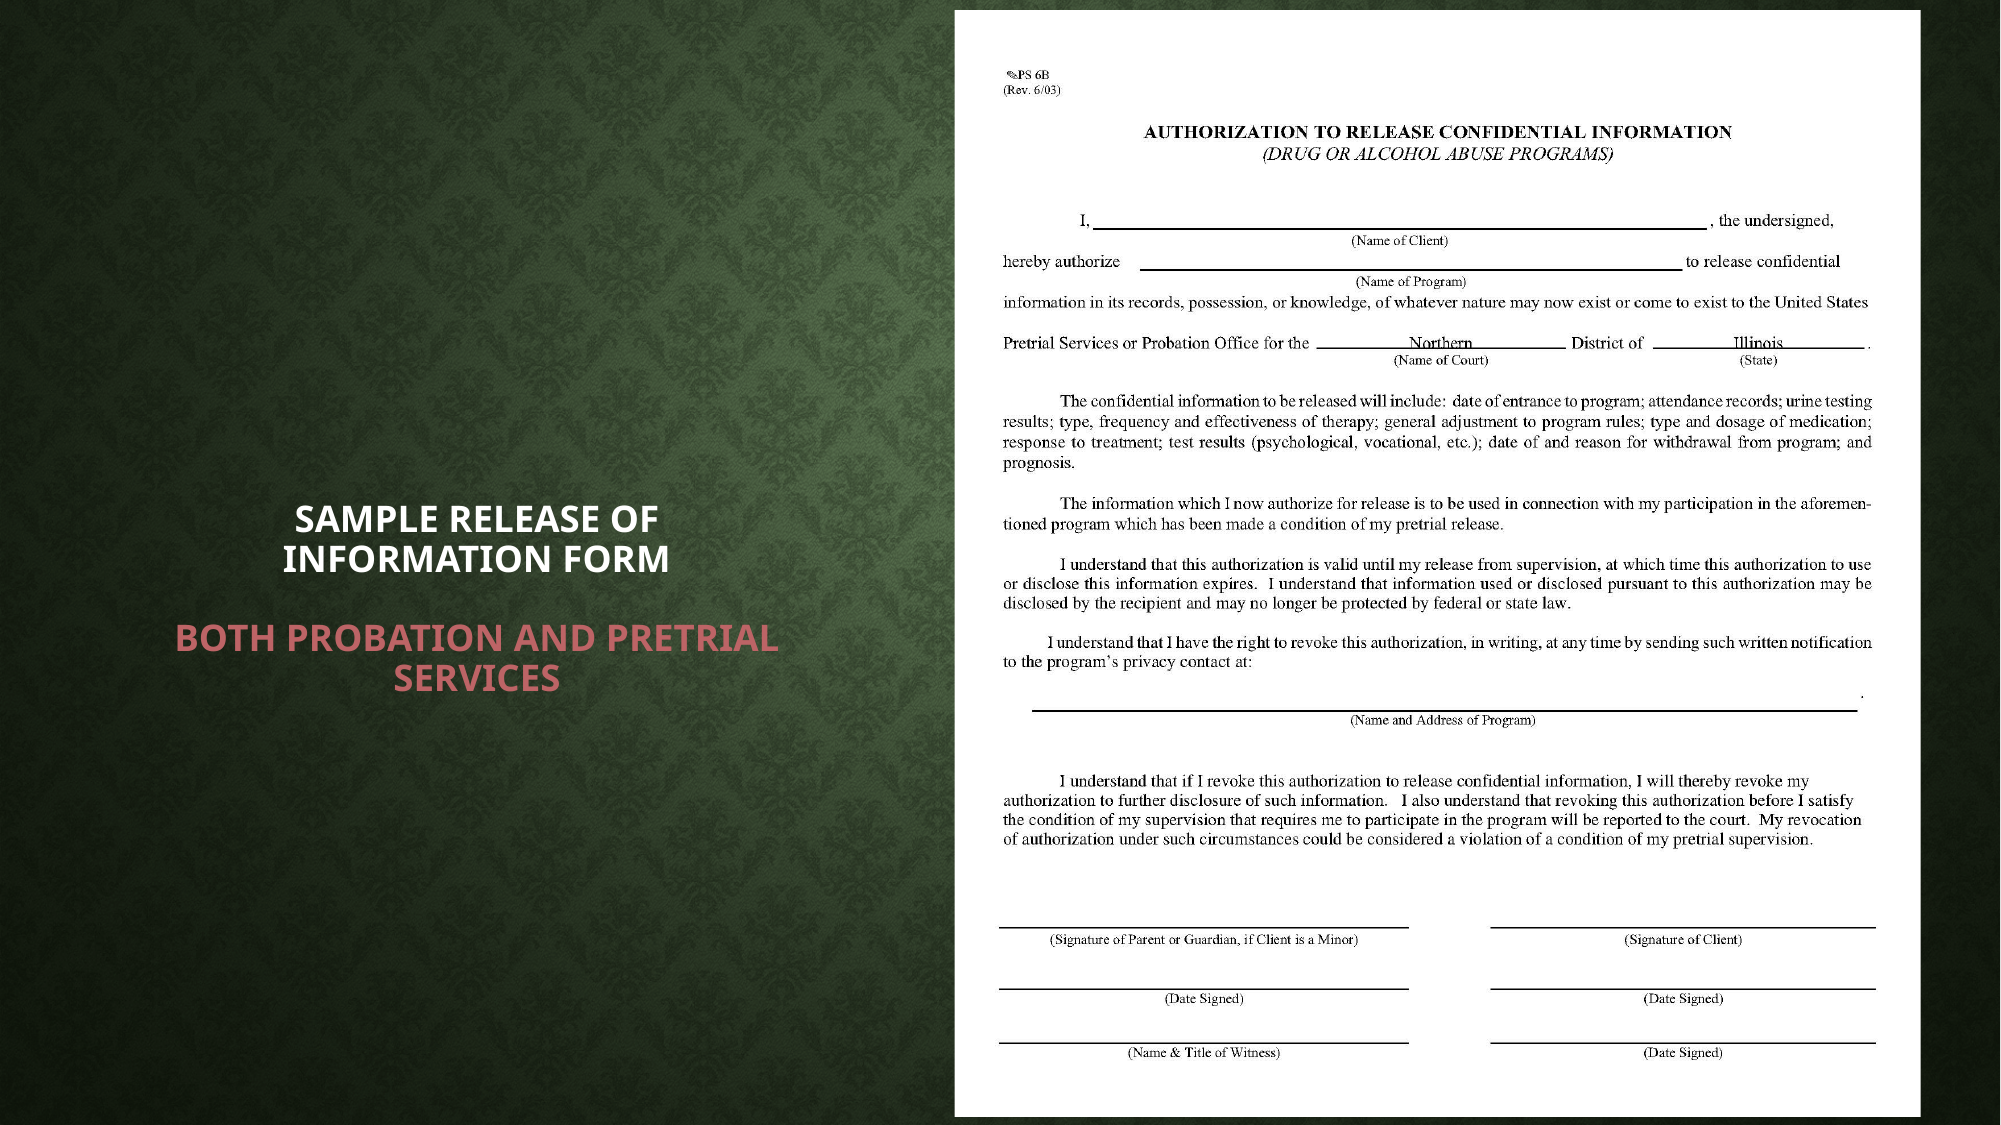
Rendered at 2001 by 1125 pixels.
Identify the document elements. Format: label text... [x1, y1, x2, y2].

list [954, 10, 1922, 1117]
title Sample release of information form BOTH Probation and Pretrial Services [154, 491, 800, 707]
